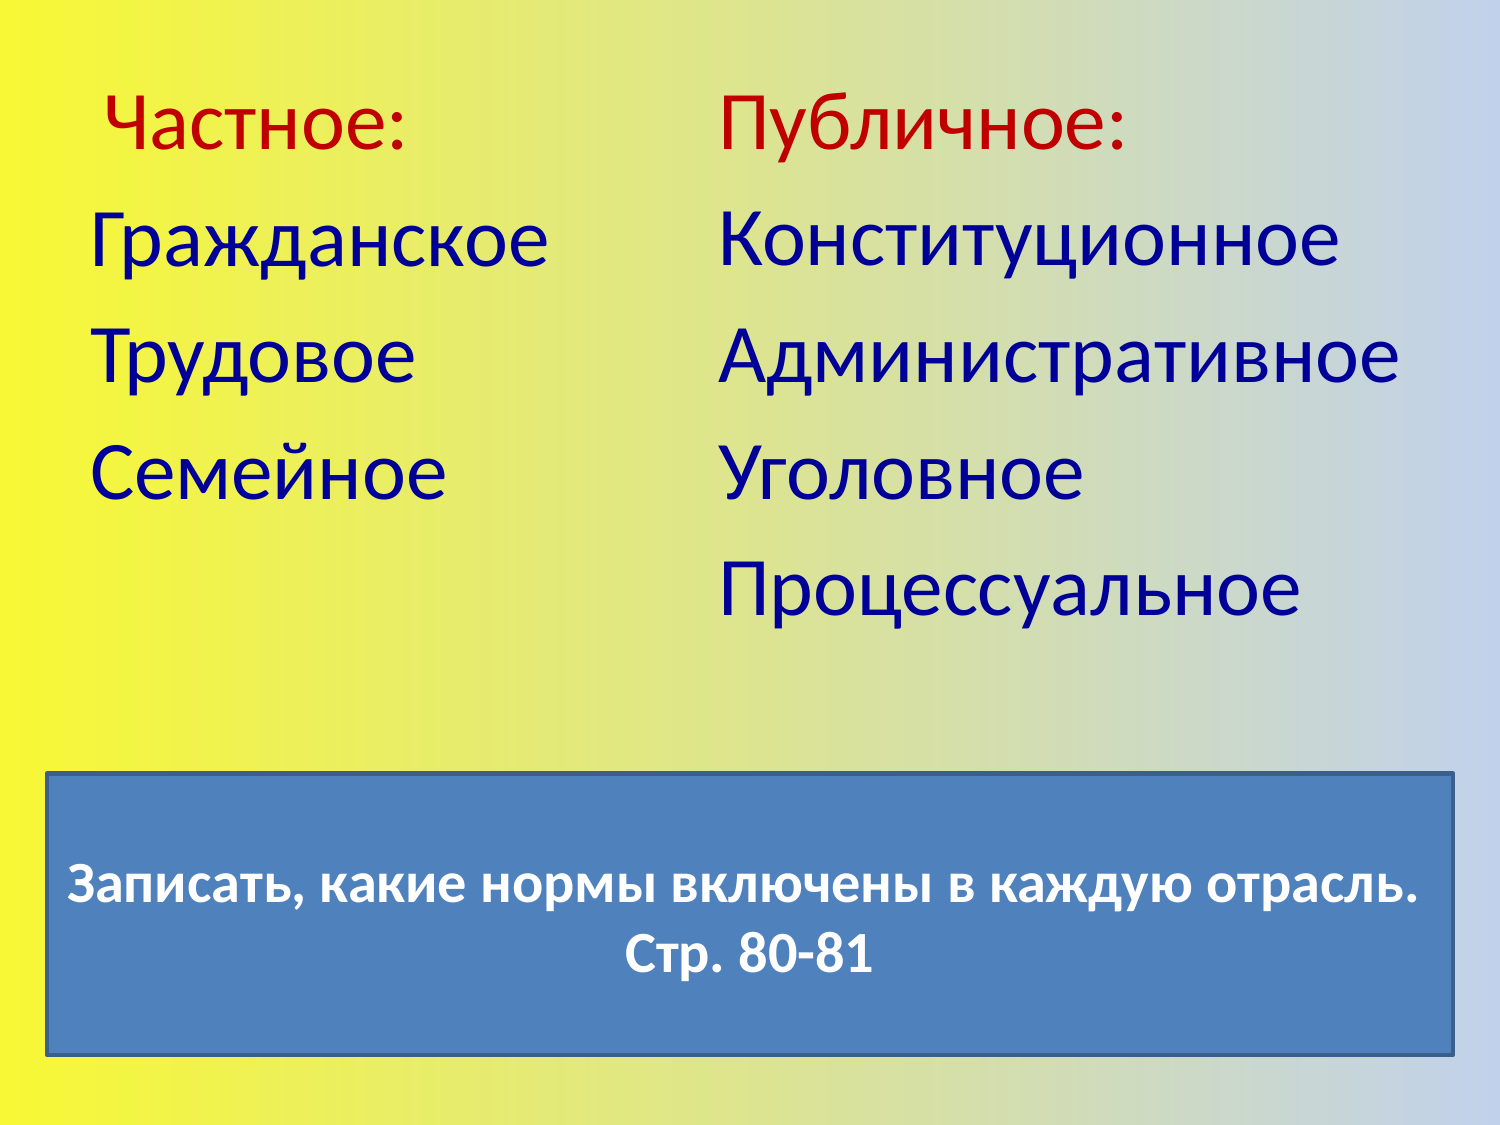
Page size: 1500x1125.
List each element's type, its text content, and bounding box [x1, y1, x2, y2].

list Частное: Гражданское Трудовое Семейное [75, 58, 703, 771]
list Публичное: Конституционное Административное Уголовное Процессуальное [703, 58, 1425, 771]
text_box Записать, какие нормы включены в каждую отрасль. Стр. 80-81 [45, 771, 1455, 1057]
